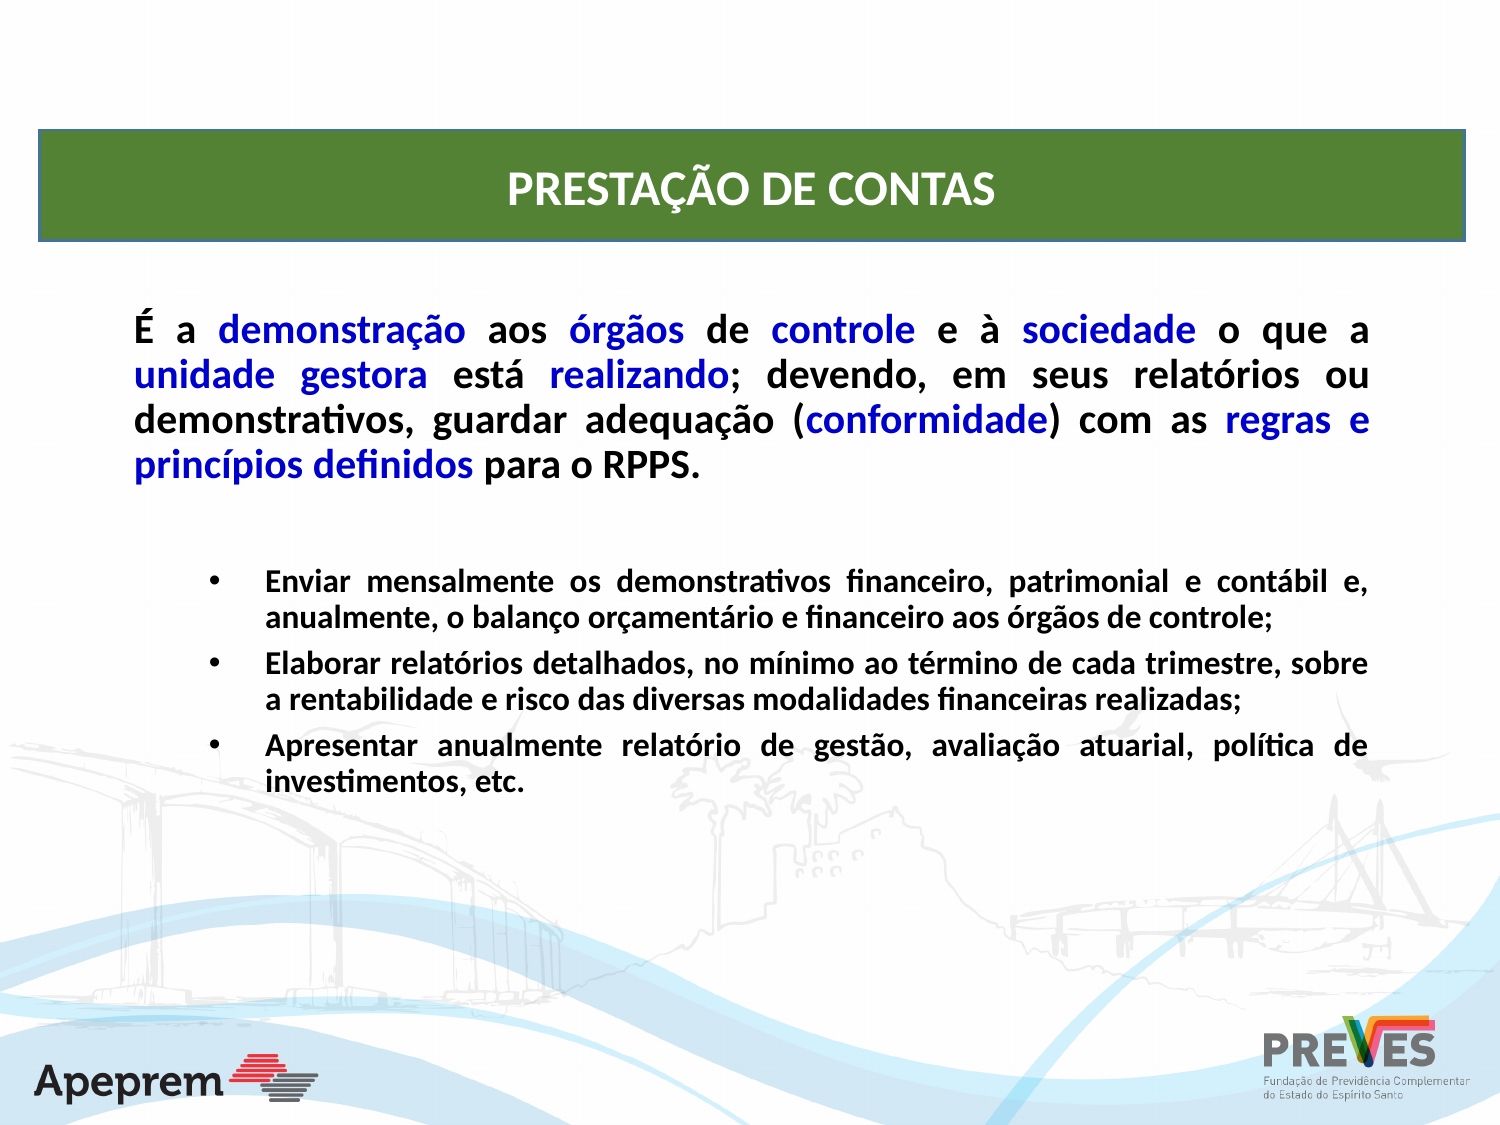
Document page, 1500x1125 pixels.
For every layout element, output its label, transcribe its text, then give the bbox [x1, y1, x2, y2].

text_box É a demonstração aos órgãos de controle e à sociedade o que a unidade gestora está realizando; devendo, em seus relatórios ou demonstrativos, guardar adequação (conformidade) com as regras e princípios definidos para o RPPS. Enviar mensalmente os demonstrativos financeiro, patrimonial e contábil e, anualmente, o balanço orçamentário e financeiro aos órgãos de controle; Elaborar relatórios detalhados, no mínimo ao término de cada trimestre, sobre a rentabilidade e risco das diversas modalidades financeiras realizadas; Apresentar anualmente relatório de gestão, avaliação atuarial, política de investimentos, etc. [118, 300, 1386, 884]
text_box PRESTAÇÃO DE CONTAS [38, 129, 1466, 242]
picture [0, 0, 1500, 1125]
